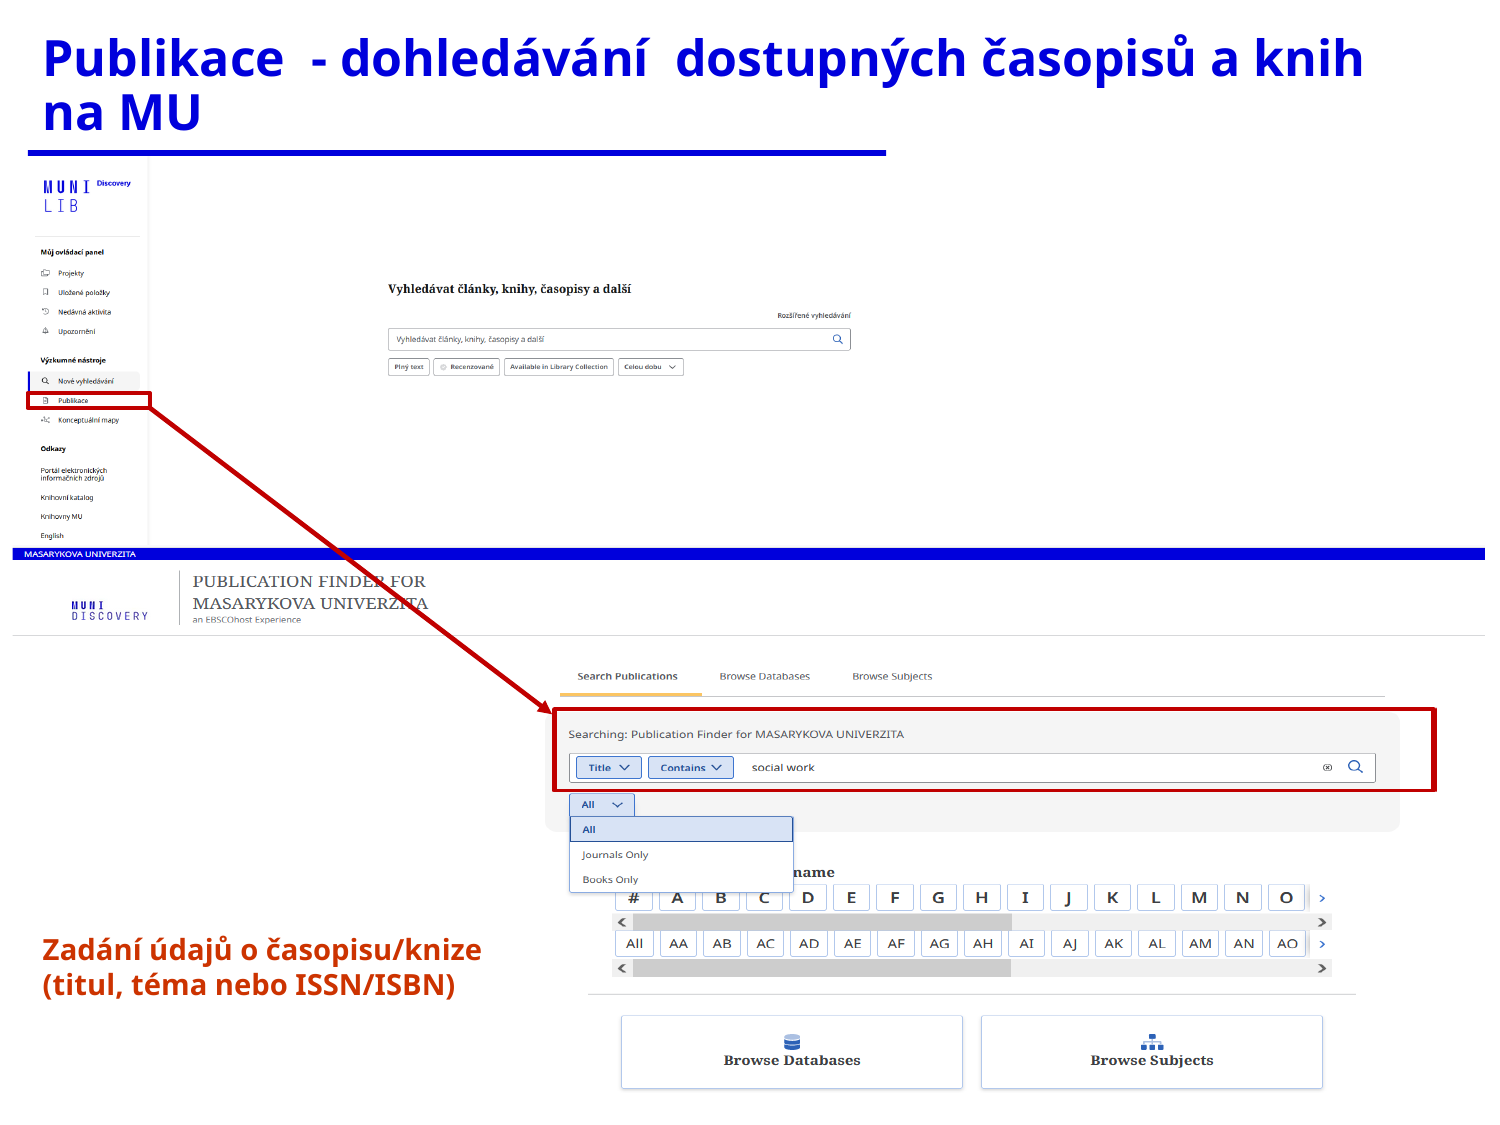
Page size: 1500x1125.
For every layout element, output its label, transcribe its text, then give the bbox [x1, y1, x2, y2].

text_box Publikace - dohledávání dostupných časopisů a knih na MU [27, 26, 1439, 149]
picture [12, 150, 1485, 1125]
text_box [149, 407, 553, 715]
